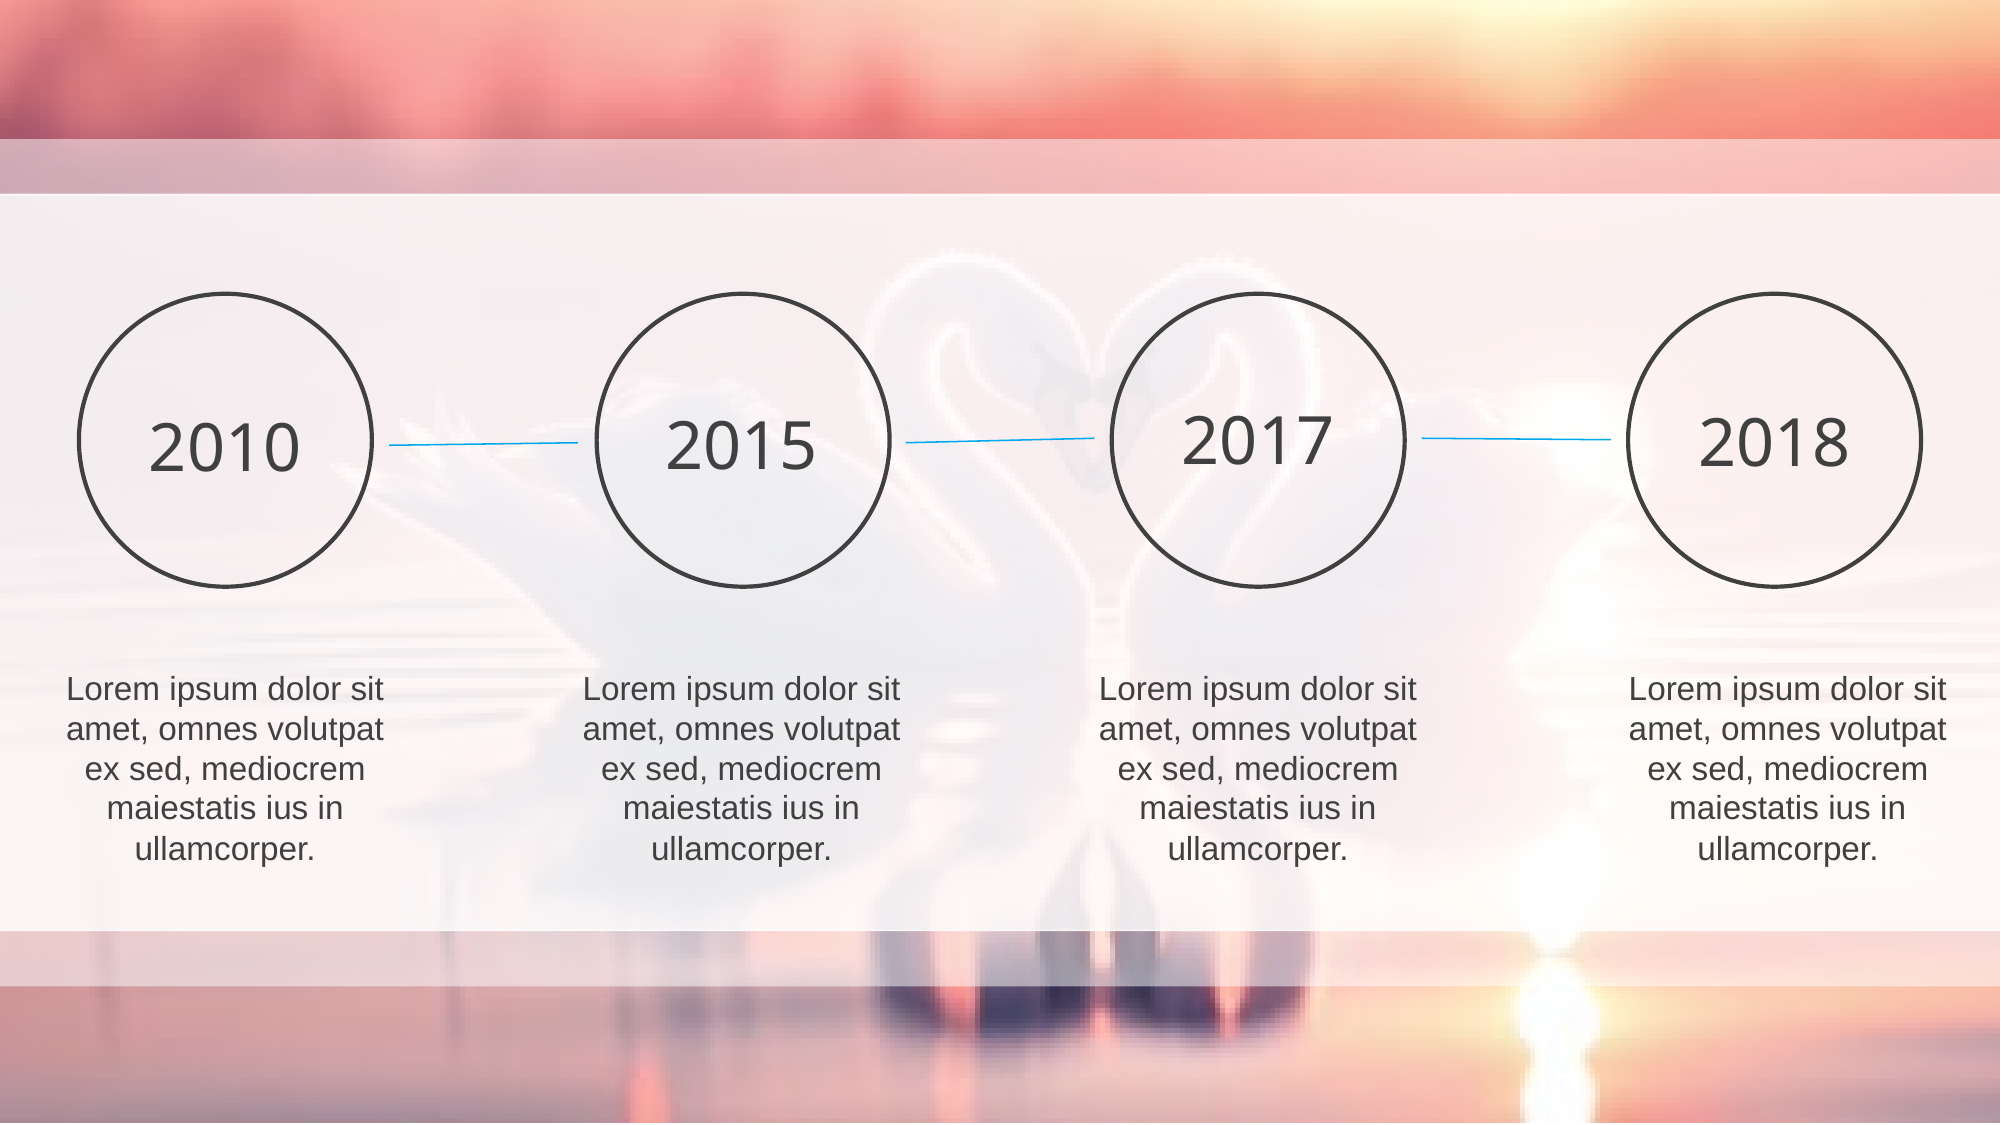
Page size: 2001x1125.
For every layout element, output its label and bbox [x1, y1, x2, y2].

text_box [394, 443, 572, 447]
text_box [61, 293, 390, 587]
text_box [577, 293, 906, 587]
text_box [1094, 293, 1423, 587]
text_box [0, 0, 2000, 1124]
text_box [1610, 293, 1939, 587]
text_box [910, 438, 1089, 444]
